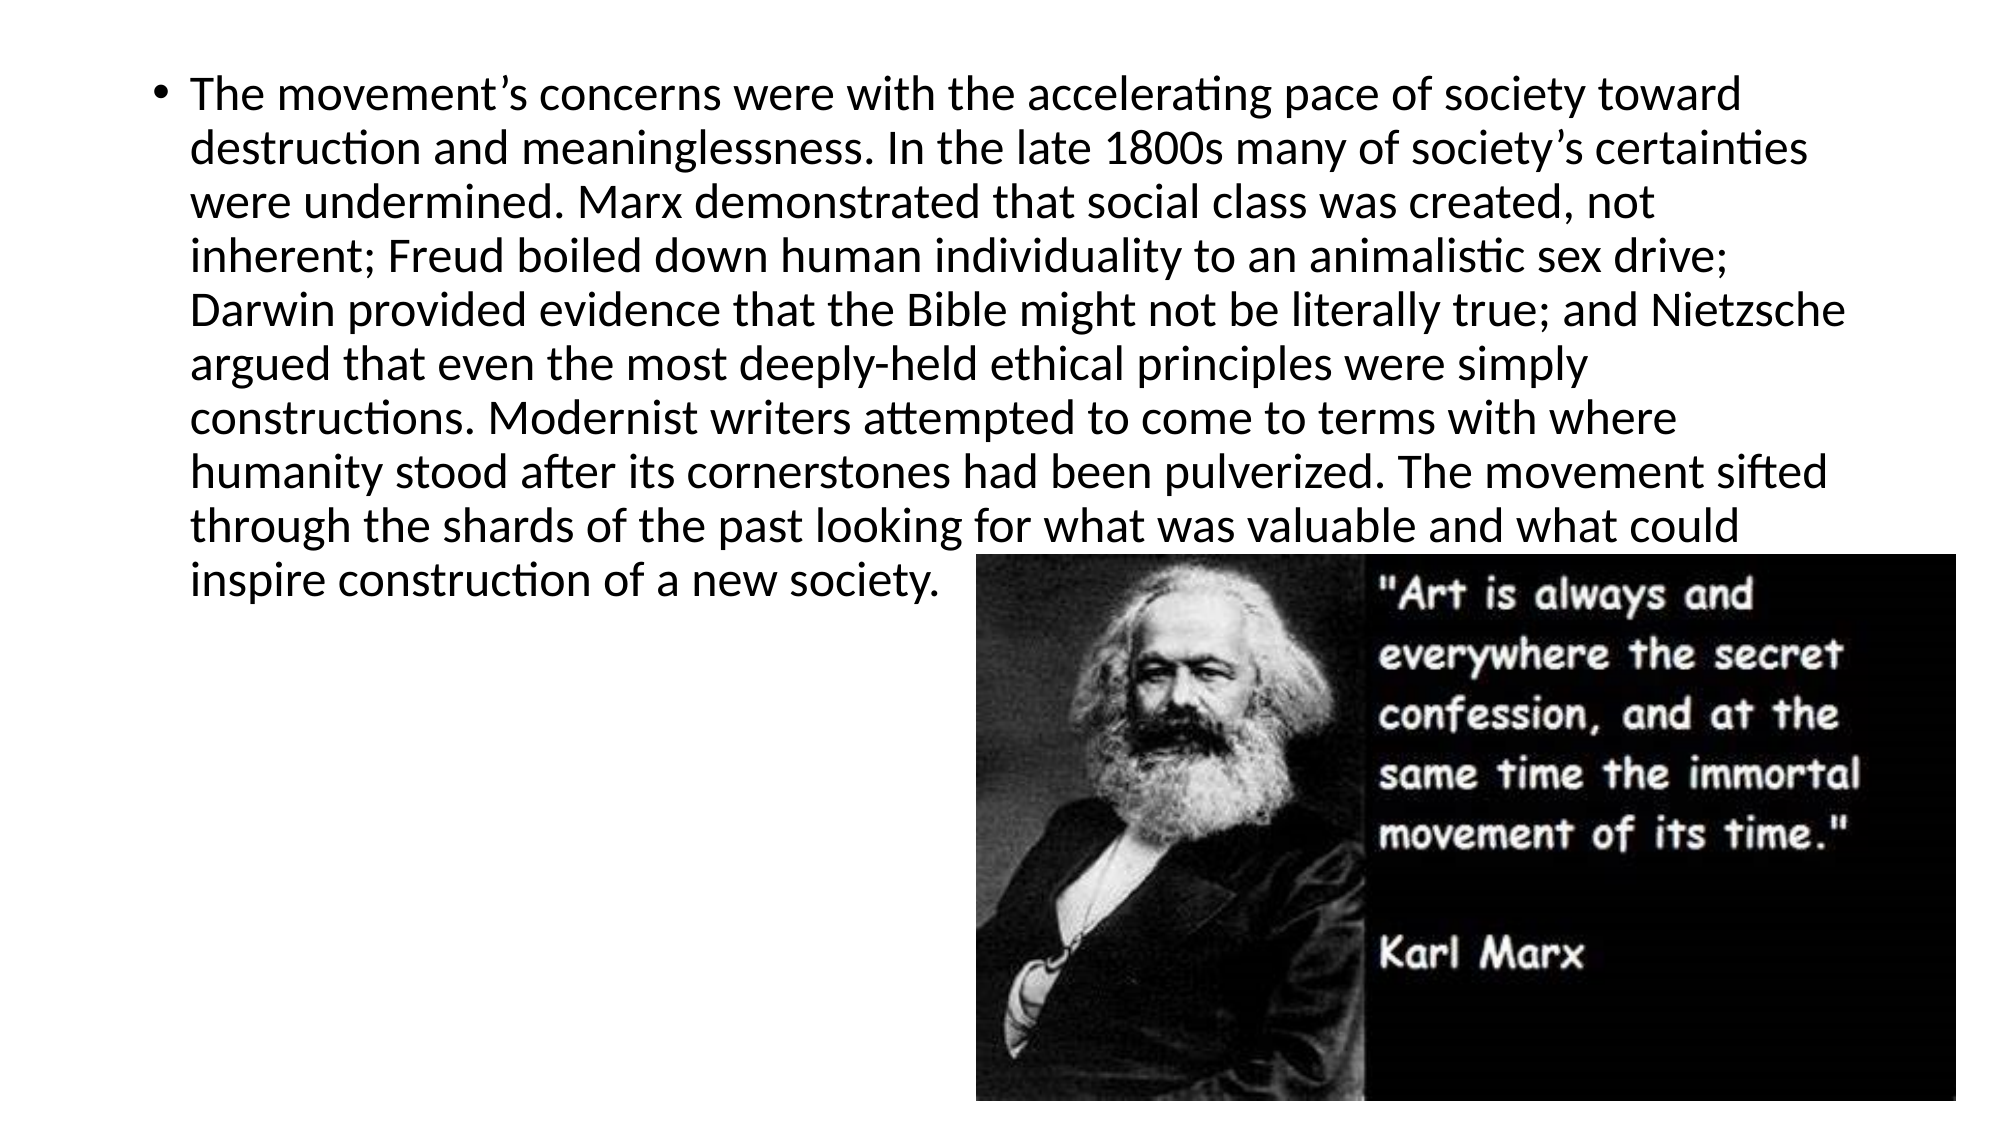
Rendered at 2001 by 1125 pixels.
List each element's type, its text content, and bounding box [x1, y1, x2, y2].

list The movement’s concerns were with the accelerating pace of society toward destruction and meaninglessness. In the late 1800s many of society’s certainties were undermined. Marx demonstrated that social class was created, not inherent; Freud boiled down human individuality to an animalistic sex drive; Darwin provided evidence that the Bible might not be literally true; and Nietzsche argued that even the most deeply-held ethical principles were simply constructions. Modernist writers attempted to come to terms with where humanity stood after its cornerstones had been pulverized. The movement sifted through the shards of the past looking for what was valuable and what could inspire construction of a new society. [137, 59, 1863, 1014]
picture [975, 554, 1956, 1101]
